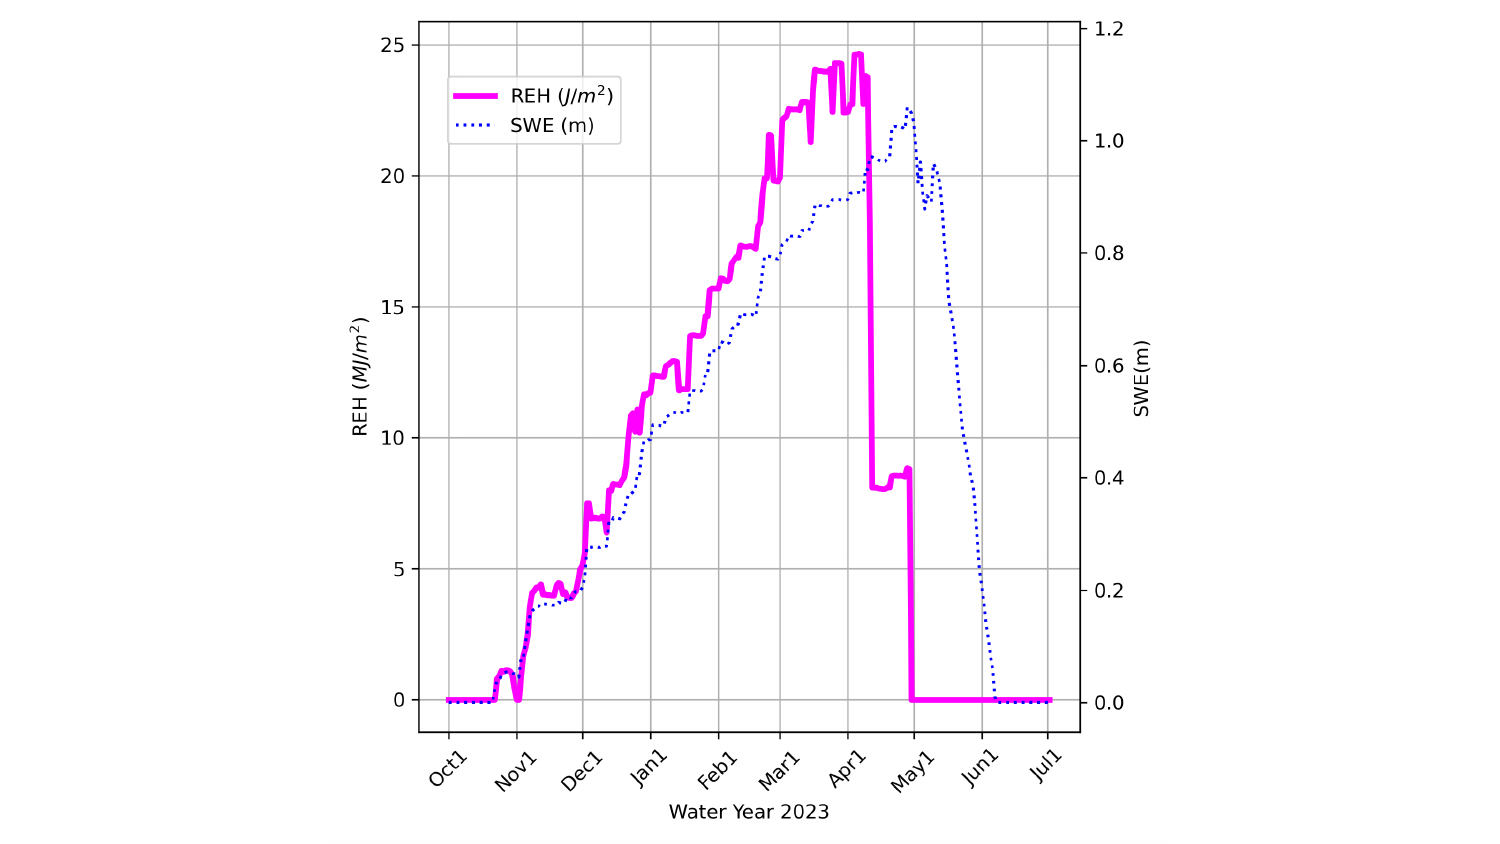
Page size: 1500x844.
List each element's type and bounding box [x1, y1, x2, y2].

picture [327, 0, 1173, 844]
